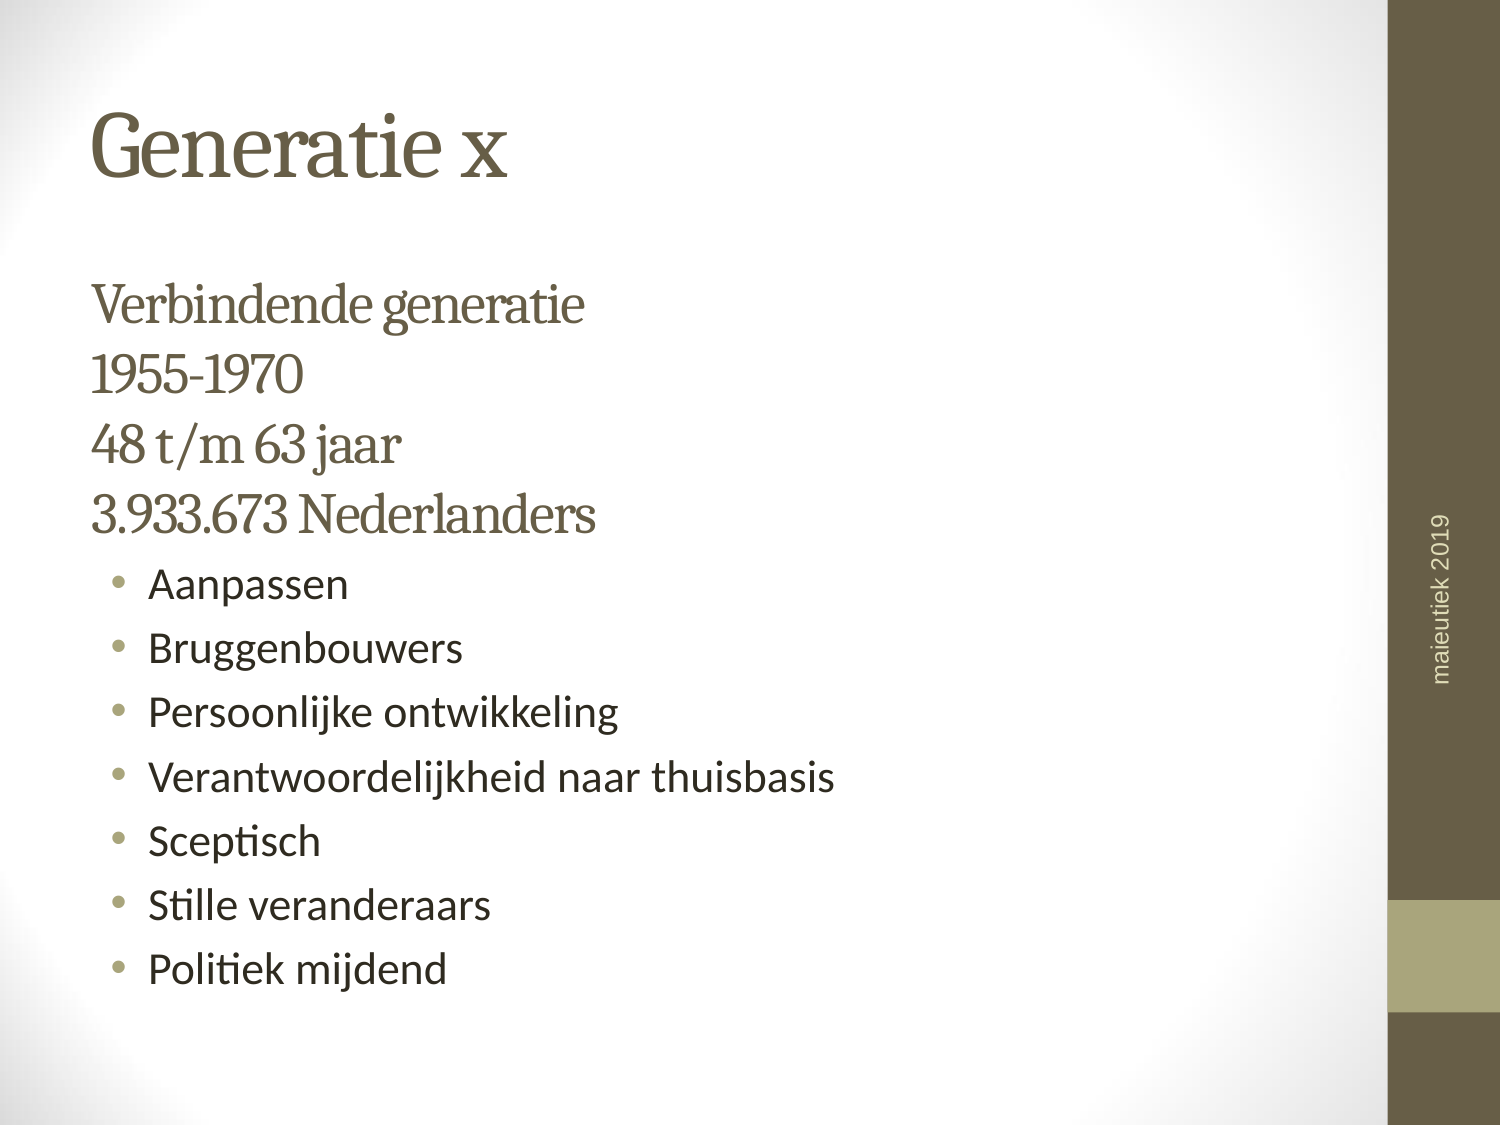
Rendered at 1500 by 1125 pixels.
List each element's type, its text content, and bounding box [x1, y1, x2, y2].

title Generatie x [75, 45, 1325, 233]
picture [0, 0, 1387, 1125]
list Verbindende generatie 1955-1970 48 t/m 63 jaar 3.933.673 Nederlanders Aanpassen Bruggenbouwers Persoonlijke ontwikkeling Verantwoordelijkheid naar thuisbasis Sceptisch Stille veranderaars Politiek mijdend [76, 257, 1327, 1045]
footer maieutiek 2019 [1408, 500, 1469, 889]
